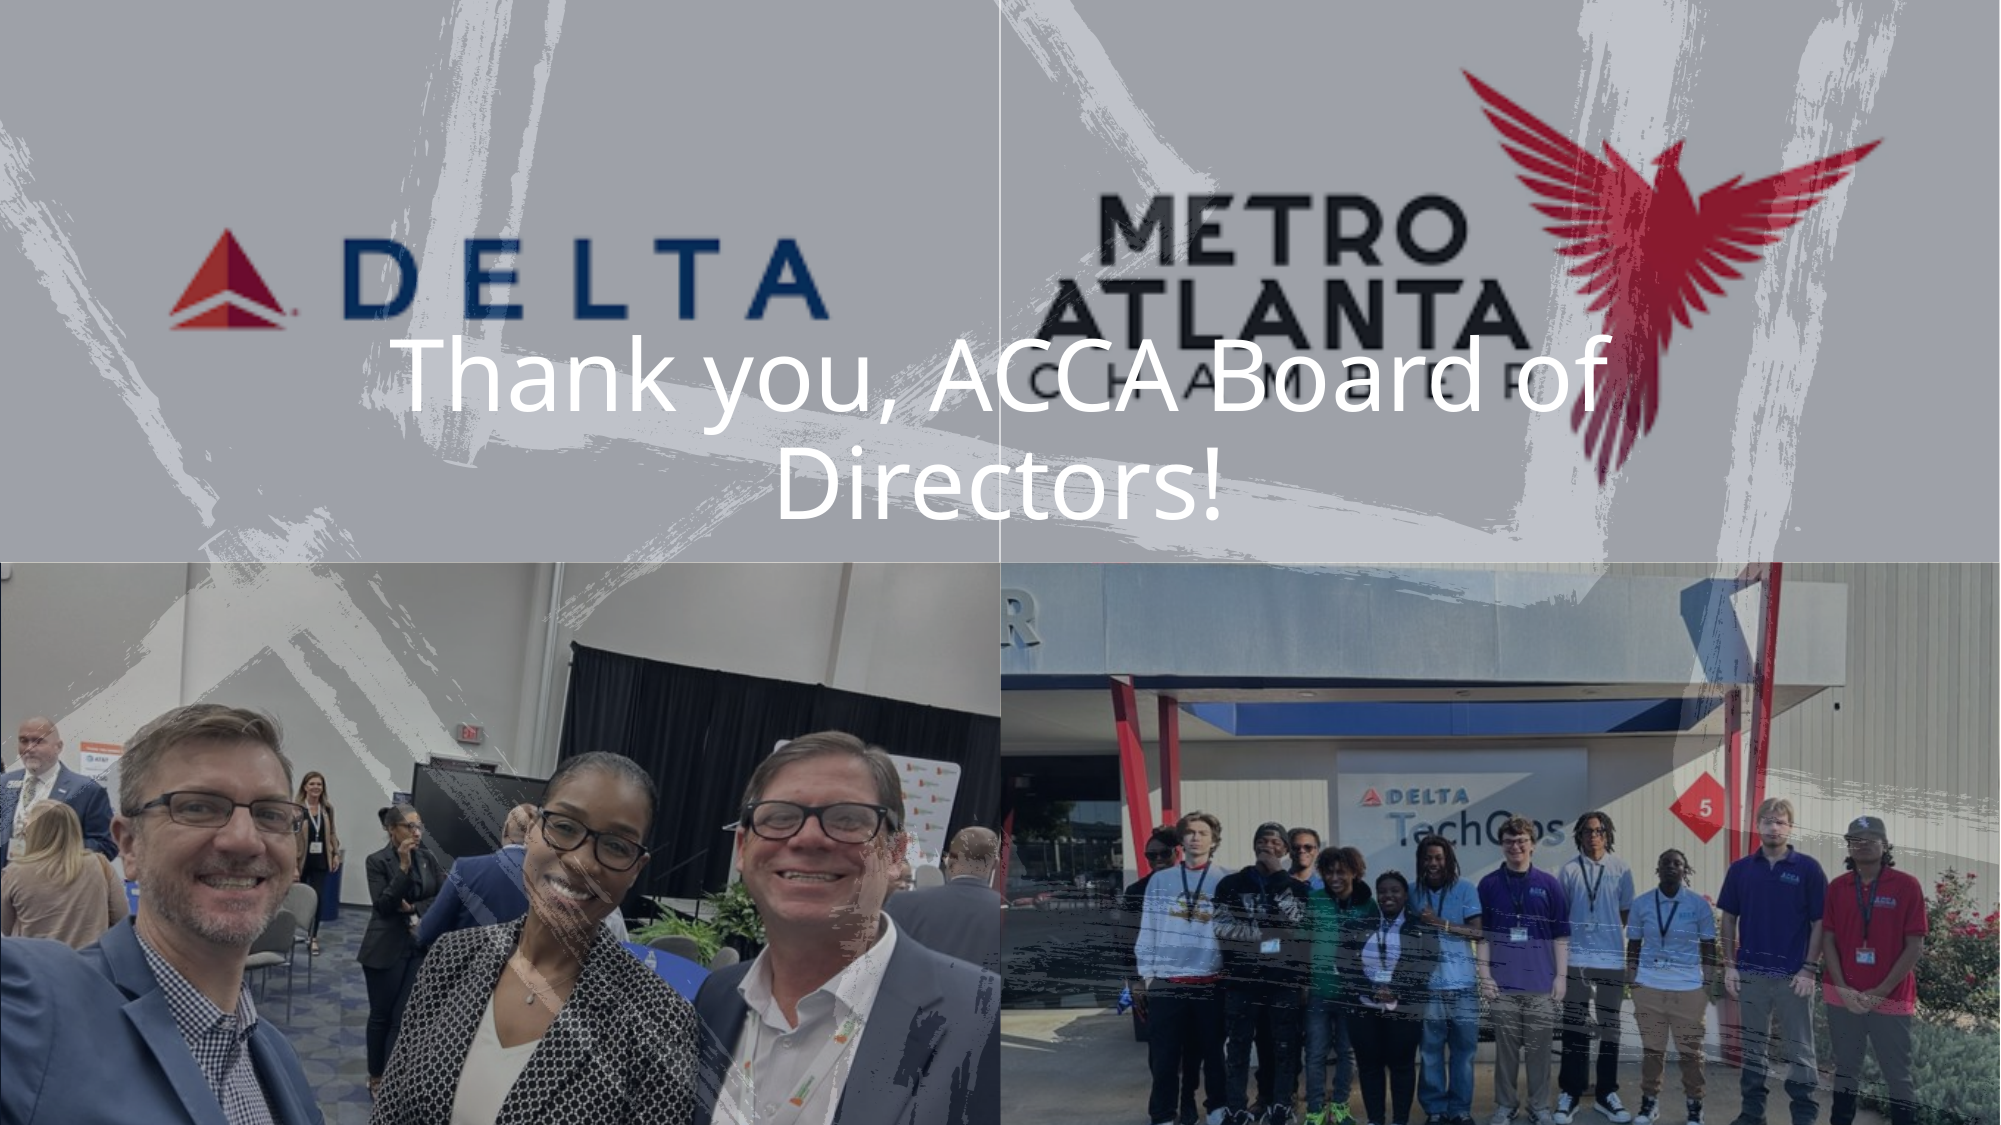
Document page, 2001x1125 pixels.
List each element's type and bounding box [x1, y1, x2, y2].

picture [0, 0, 2000, 1125]
list [1001, 562, 2000, 1125]
list [1, 562, 1001, 1125]
